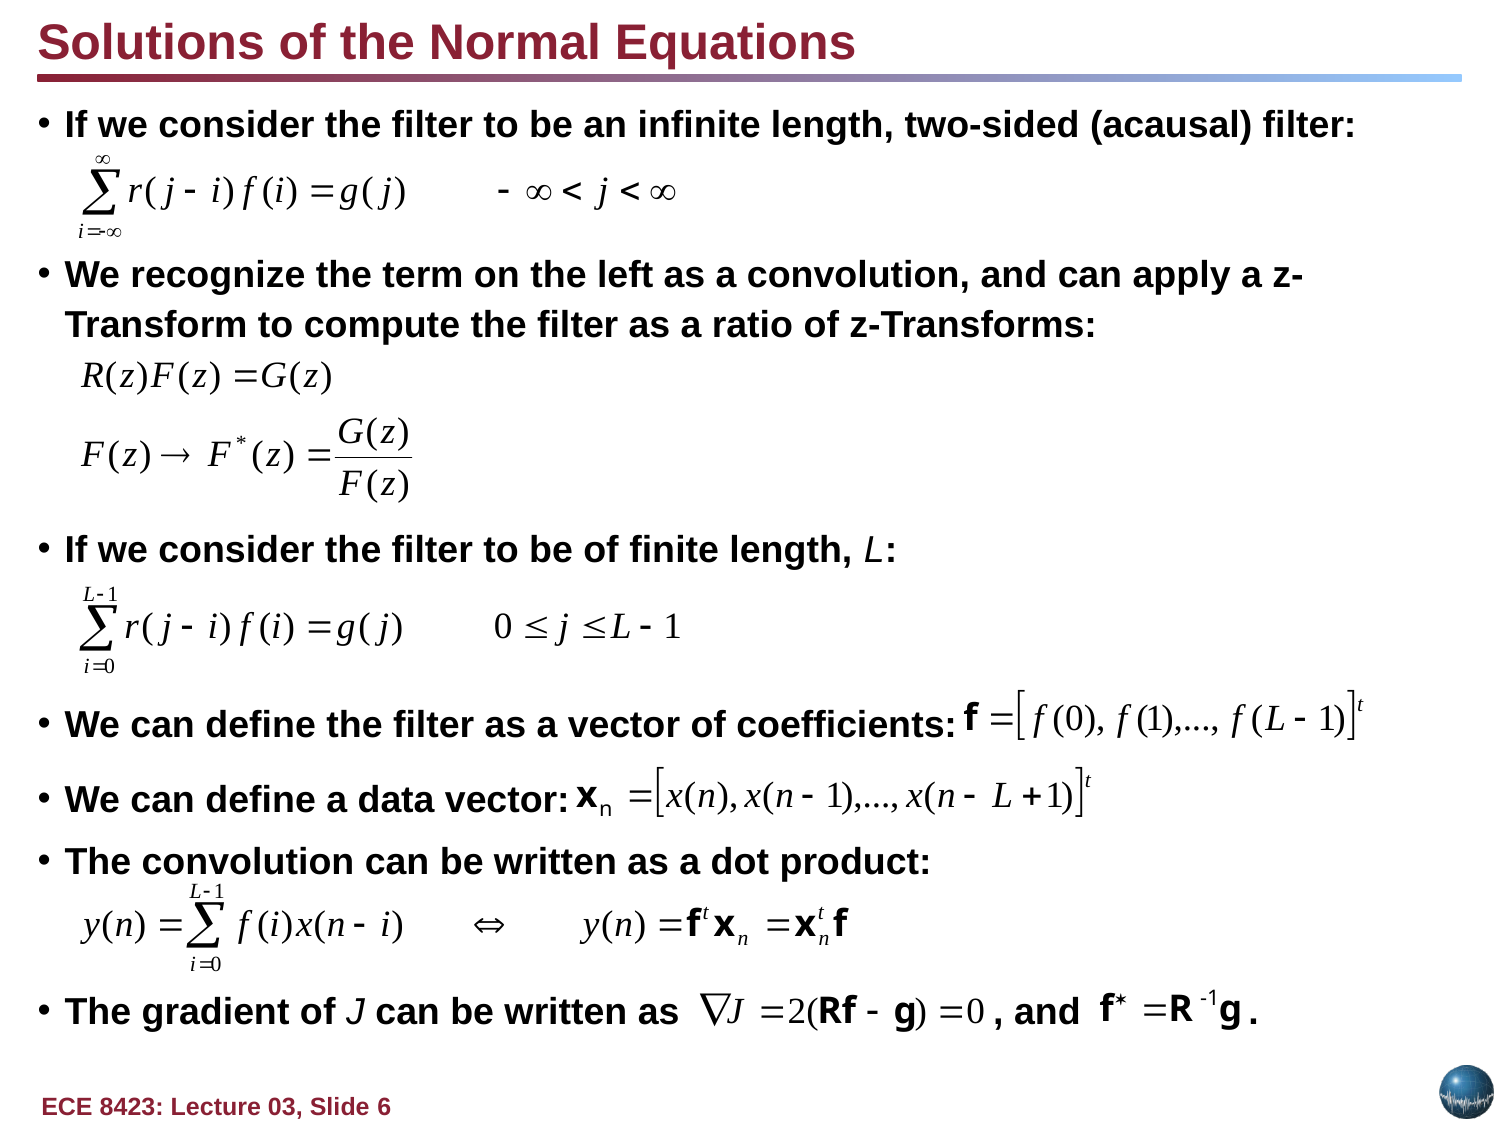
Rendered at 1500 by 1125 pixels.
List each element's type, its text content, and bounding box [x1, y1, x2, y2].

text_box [1093, 981, 1247, 1038]
text_box Solutions of the Normal Equations [37, 9, 1451, 70]
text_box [73, 873, 854, 980]
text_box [695, 989, 991, 1039]
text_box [73, 355, 419, 511]
picture [1439, 1065, 1494, 1119]
text_box If we consider the filter to be an infinite length, two-sided (acausal) filter: We recognize the term on the left as a convolution, and can apply a z-Transform to compute the filter as a ratio of z-Transforms: If we consider the filter to be of finite length, L: We can define the filter as a vector of coefficients: We can define a data vector: The convolution can be written as a dot product: The gradient of J can be written as , and . [37, 94, 1464, 1034]
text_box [73, 576, 686, 682]
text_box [569, 763, 1098, 823]
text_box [957, 686, 1371, 746]
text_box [72, 140, 682, 247]
